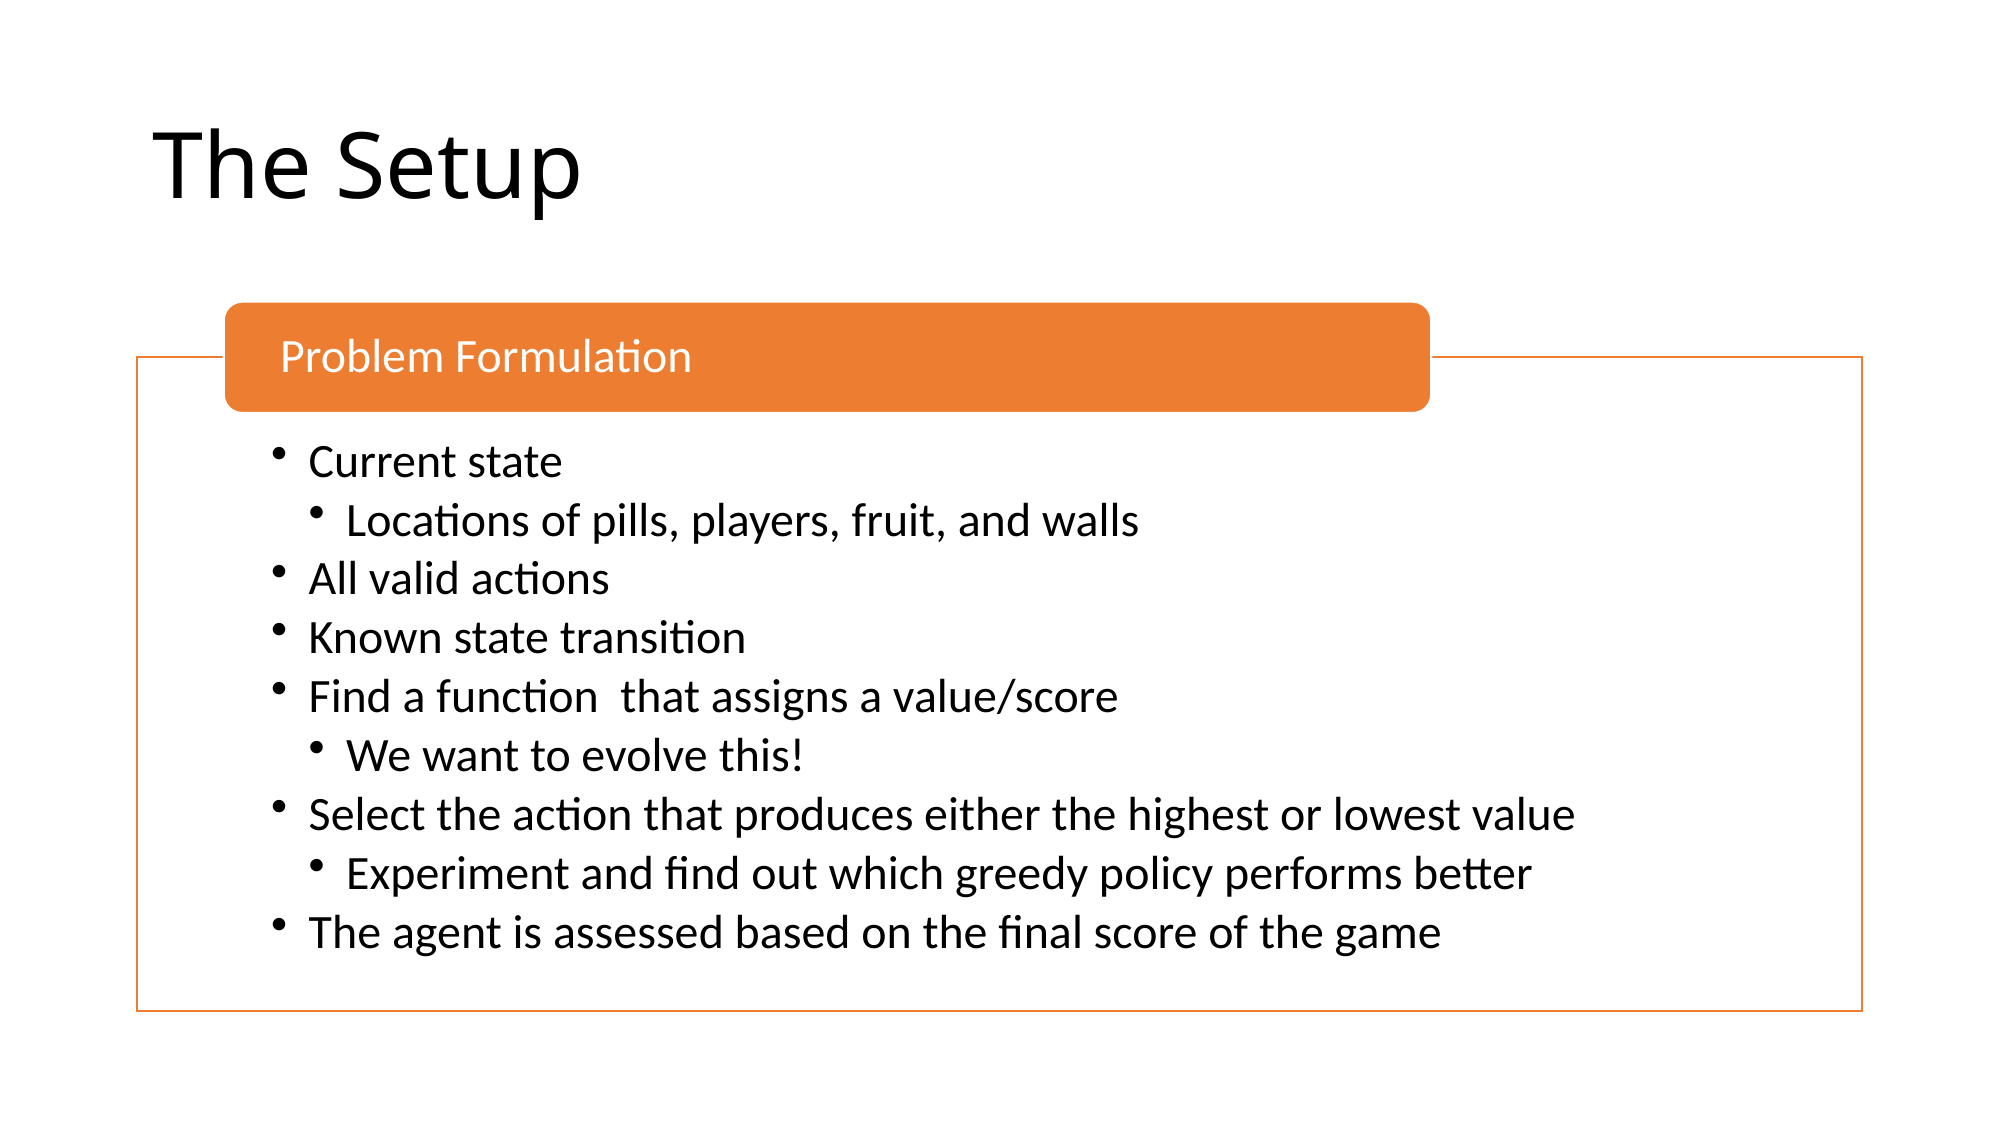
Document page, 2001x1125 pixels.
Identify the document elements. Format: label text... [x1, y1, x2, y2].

title The Setup [137, 59, 1863, 278]
